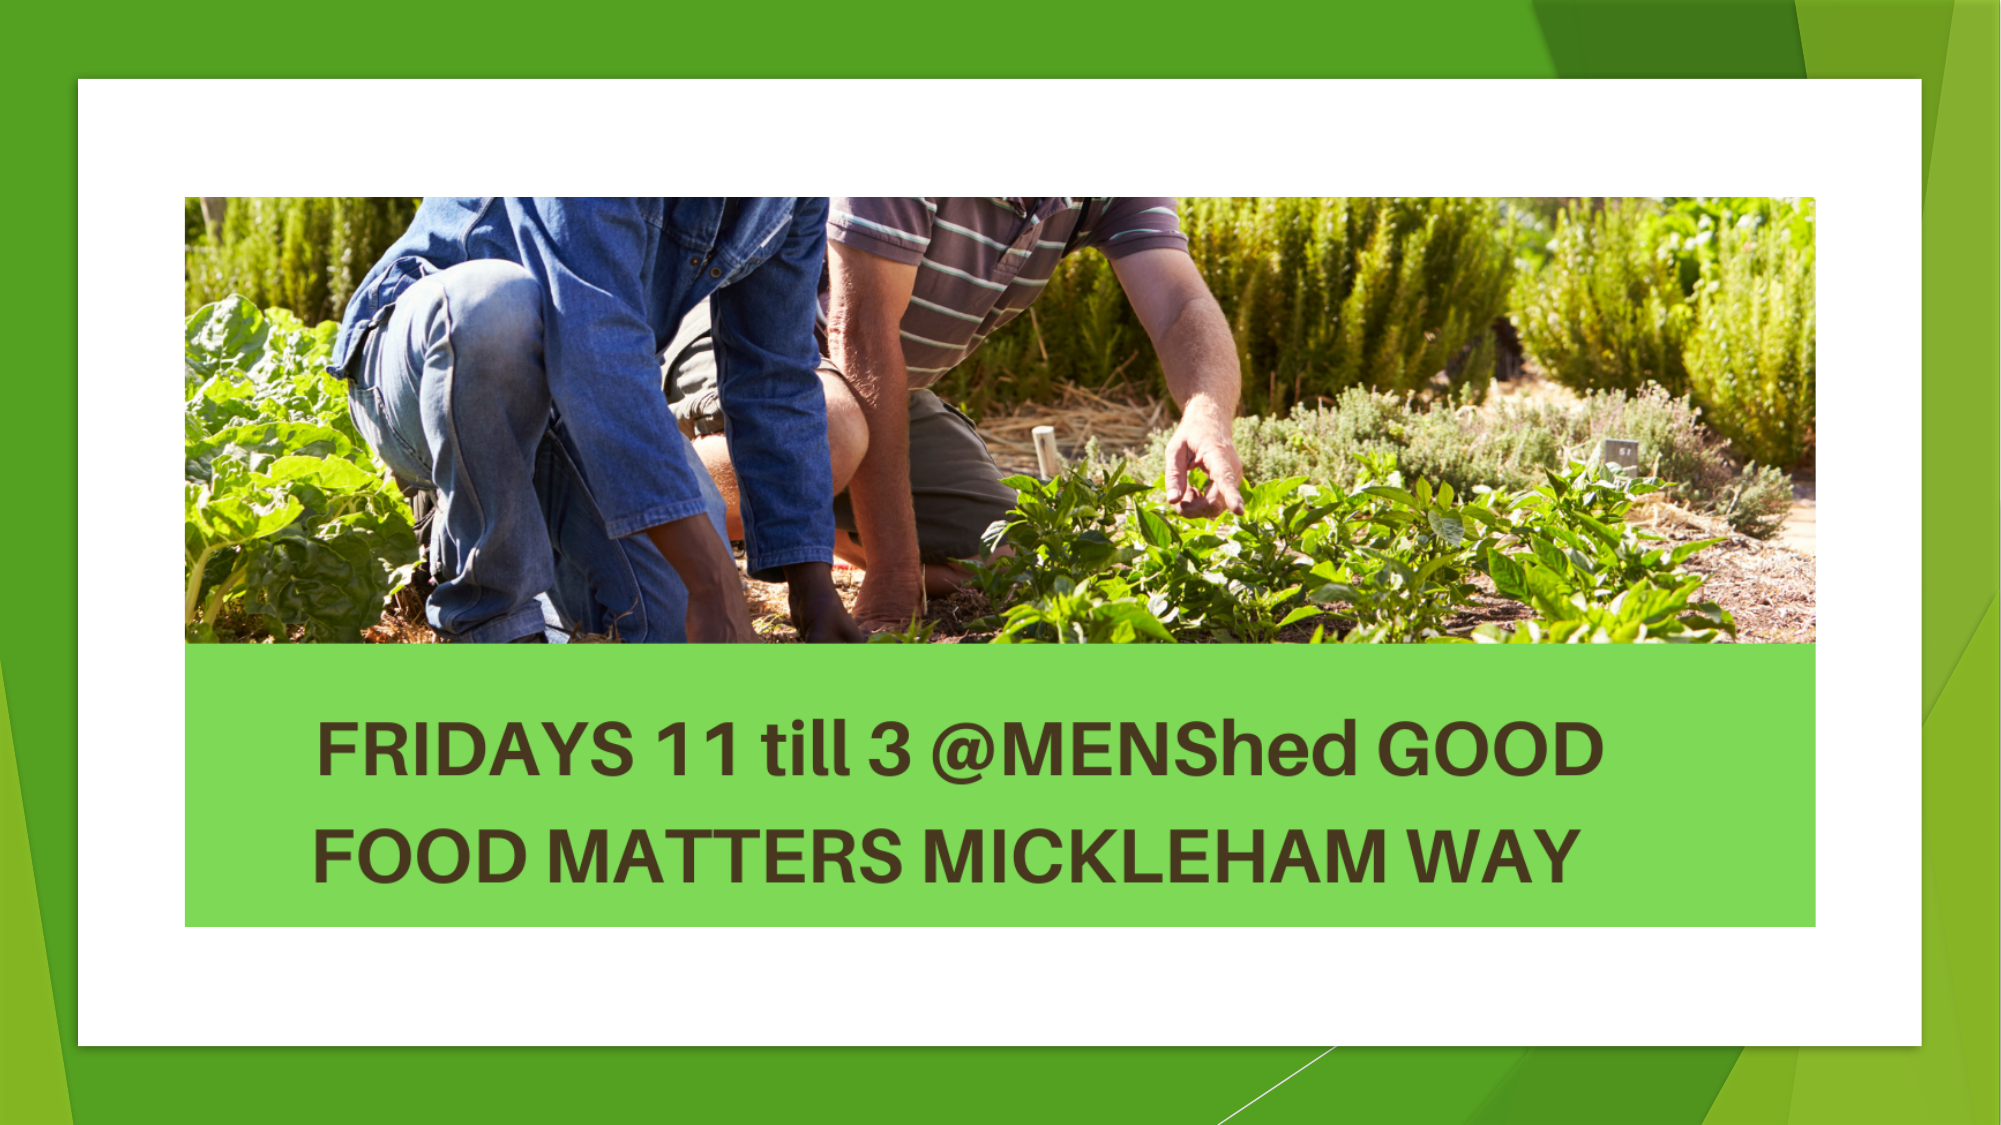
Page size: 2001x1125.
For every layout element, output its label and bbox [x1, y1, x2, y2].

picture [184, 197, 1817, 928]
text_box [0, 0, 2000, 1125]
